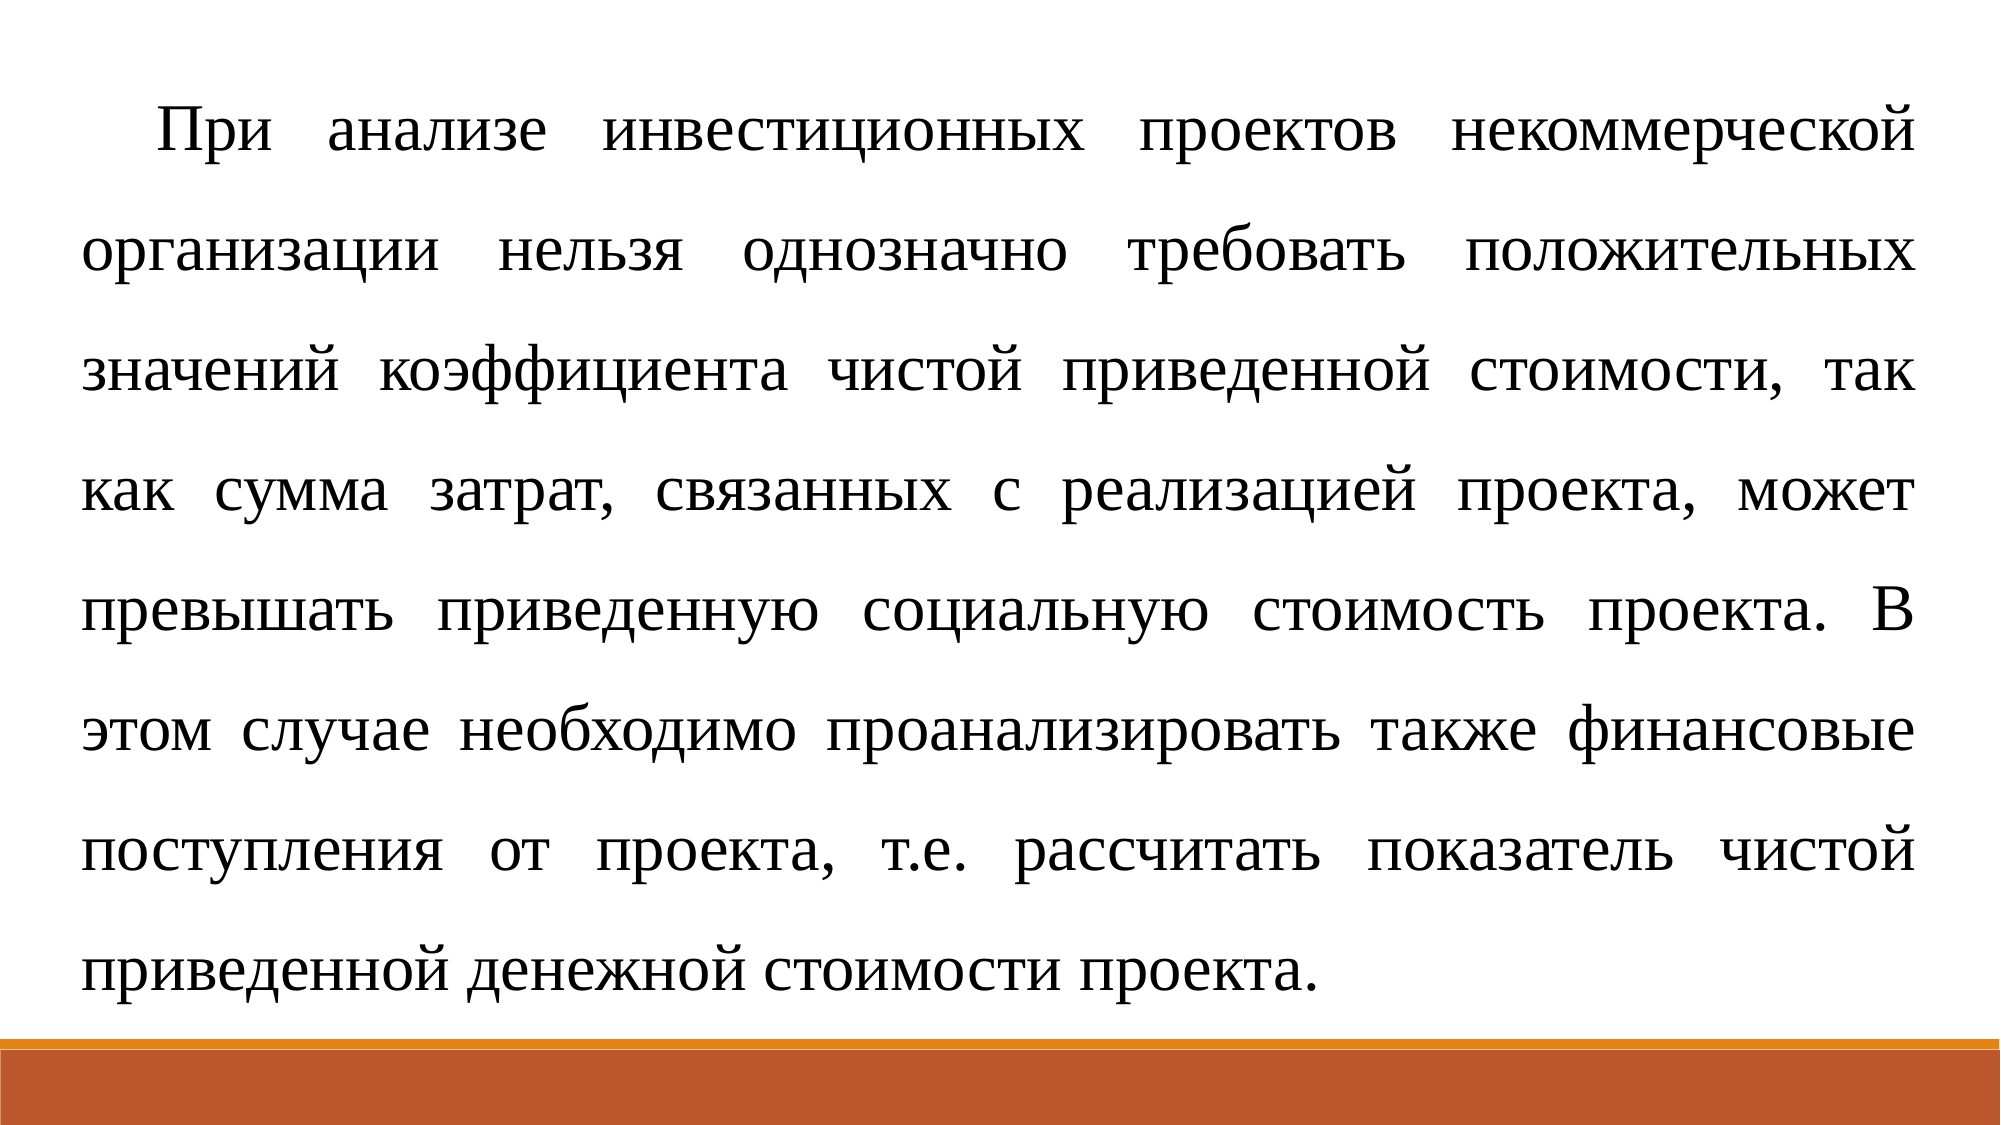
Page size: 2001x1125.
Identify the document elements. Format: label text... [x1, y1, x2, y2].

text_box При анализе инвестиционных проектов некоммерческой организации нельзя однозначно требовать положительных значений коэффициента чистой приведенной стоимости, так как сумма затрат, связанных с реализацией проекта, может превышать приведенную социальную стоимость проекта. В этом случае необходимо проанализировать также финансовые поступления от проекта, т.е. рассчитать показатель чистой приведенной денежной стоимости проекта. [66, 36, 1933, 1012]
